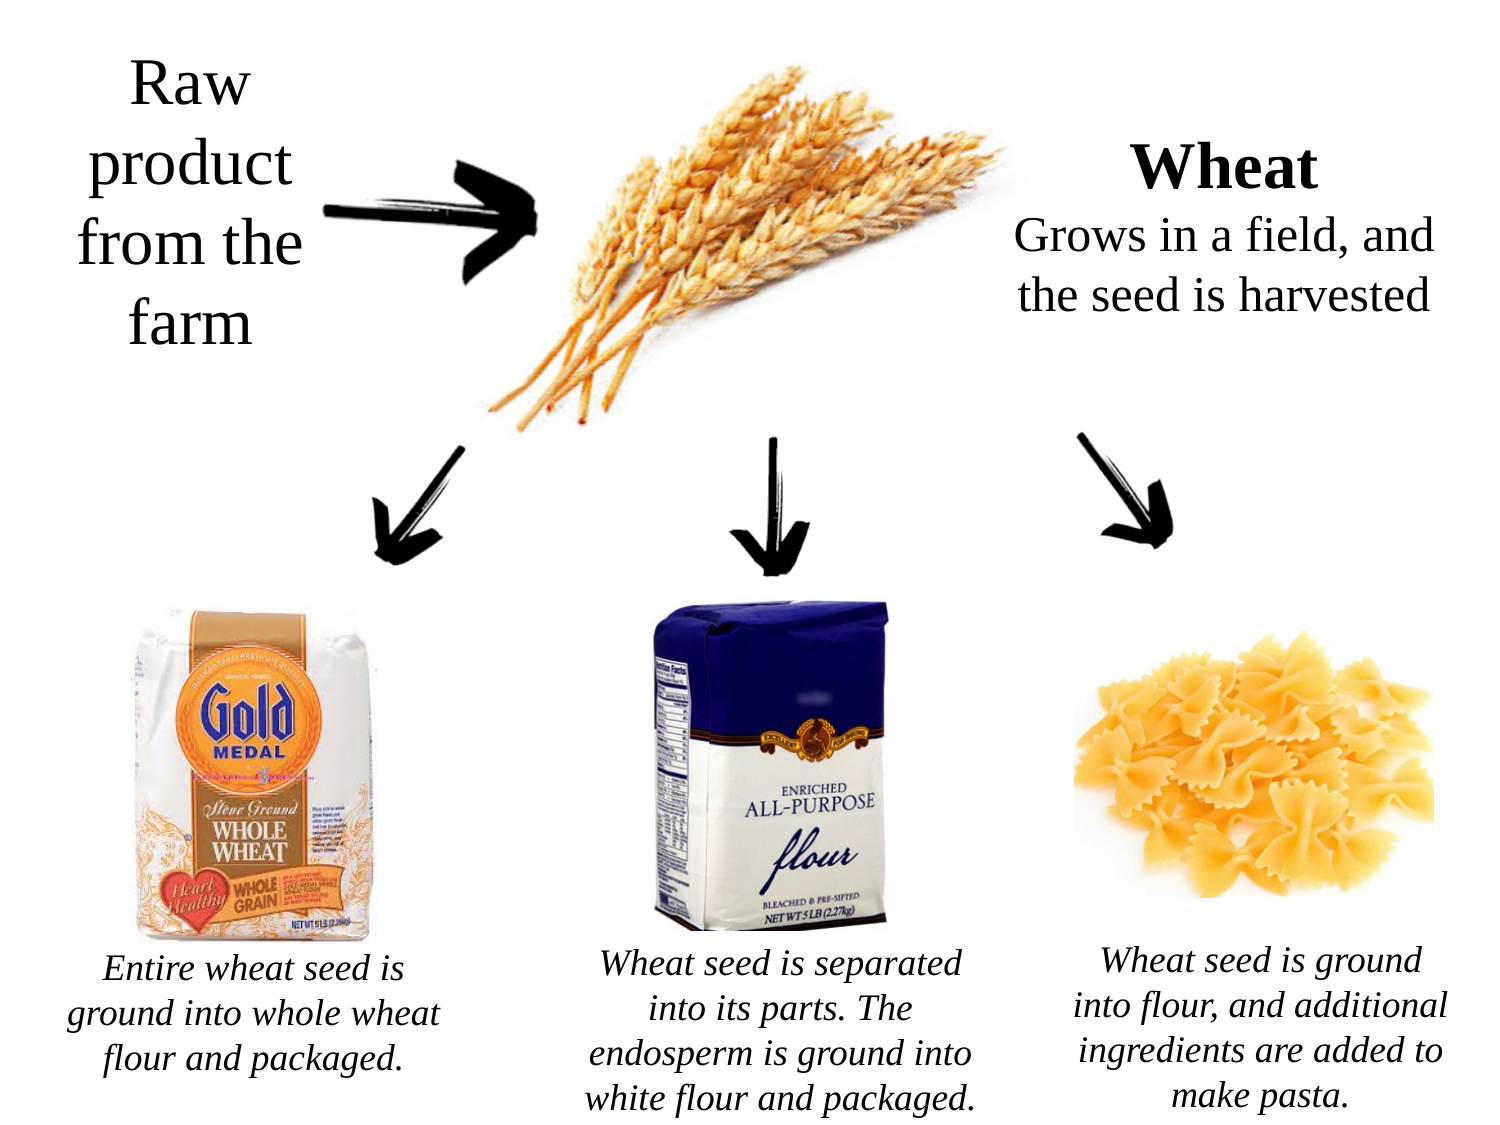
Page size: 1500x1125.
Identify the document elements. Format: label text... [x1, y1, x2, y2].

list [233, 113, 627, 330]
picture [129, 607, 377, 945]
text_box Wheat seed is separated into its parts. The endosperm is ground into white flour and packaged. [562, 930, 999, 1125]
picture [291, 0, 1044, 598]
text_box Entire wheat seed is ground into whole wheat flour and packaged. [46, 935, 462, 1086]
picture [990, 394, 1245, 588]
picture [643, 596, 896, 931]
title Raw product from the farm [4, 0, 377, 397]
text_box Wheat seed is ground into flour, and additional ingredients are added to make pasta. [1053, 927, 1469, 1123]
text_box Wheat Grows in a field, and the seed is harvested [980, 46, 1469, 397]
picture [1074, 631, 1434, 899]
